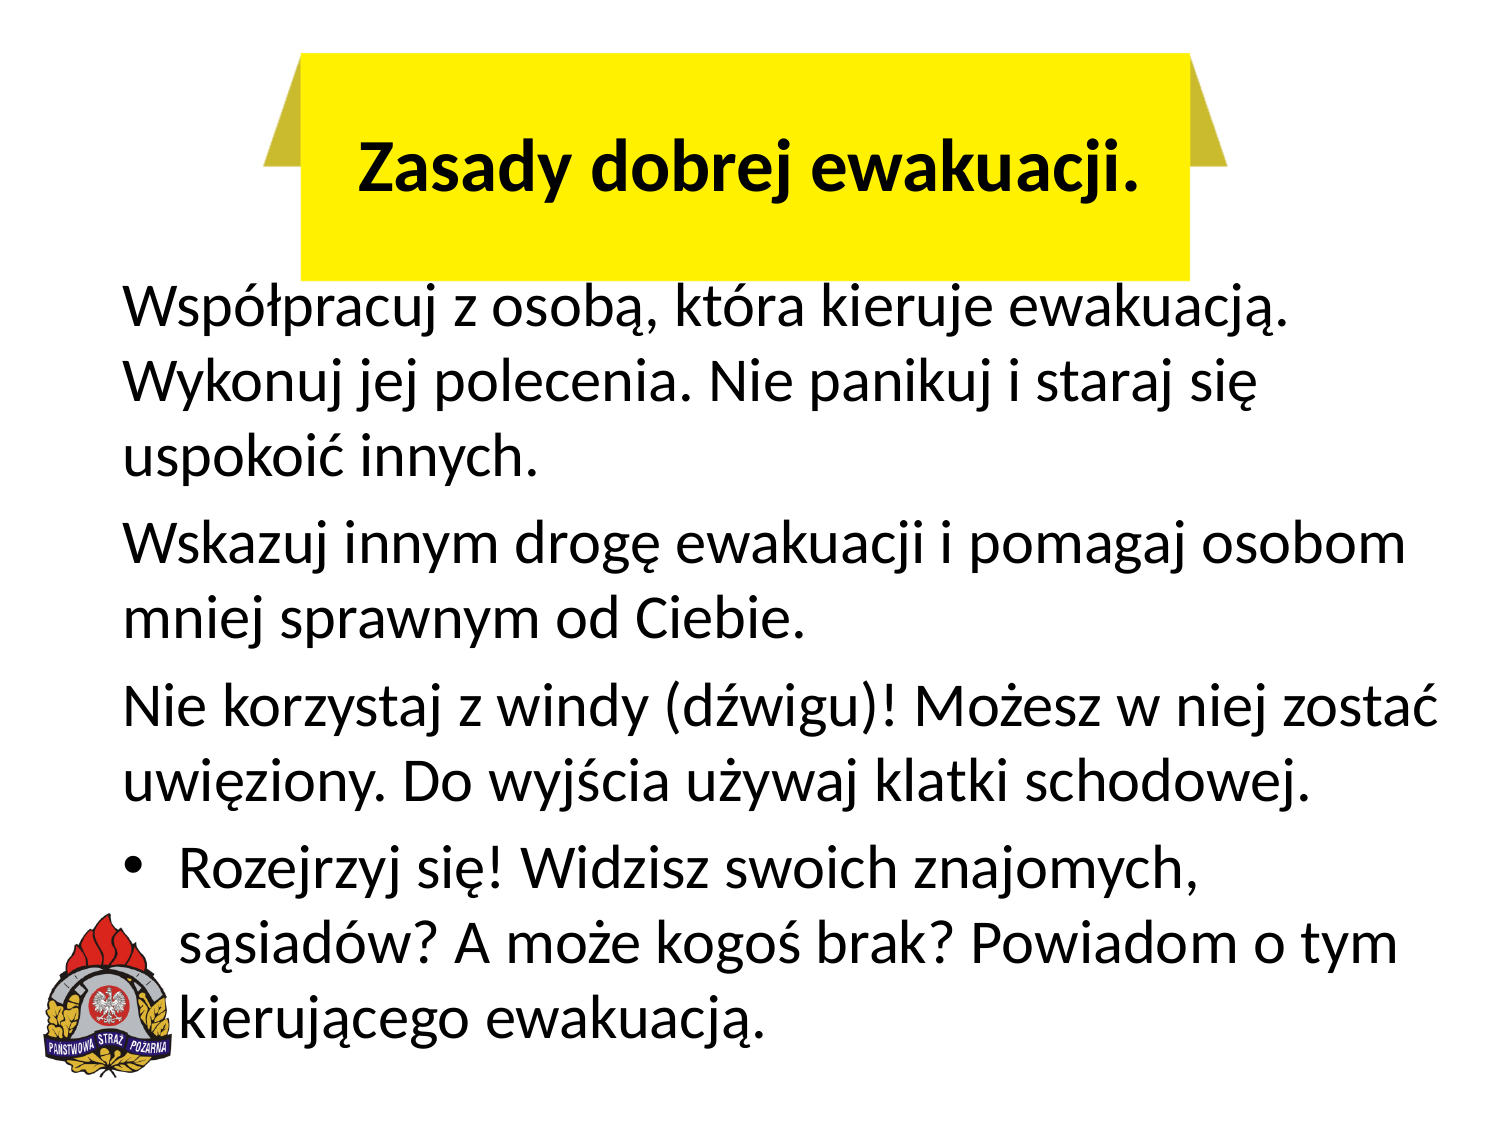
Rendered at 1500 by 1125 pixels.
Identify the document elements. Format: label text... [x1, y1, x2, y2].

picture [193, 0, 1303, 313]
picture [43, 913, 172, 1078]
list Współpracuj z osobą, która kieruje ewakuacją. Wykonuj jej polecenia. Nie panikuj i staraj się uspokoić innych. Wskazuj innym drogę ewakuacji i pomagaj osobom mniej sprawnym od Ciebie. Nie korzystaj z windy (dźwigu)! Możesz w niej zostać uwięziony. Do wyjścia używaj klatki schodowej. Rozejrzyj się! Widzisz swoich znajomych, sąsiadów? A może kogoś brak? Powiadom o tym kierującego ewakuacją. [107, 256, 1458, 505]
